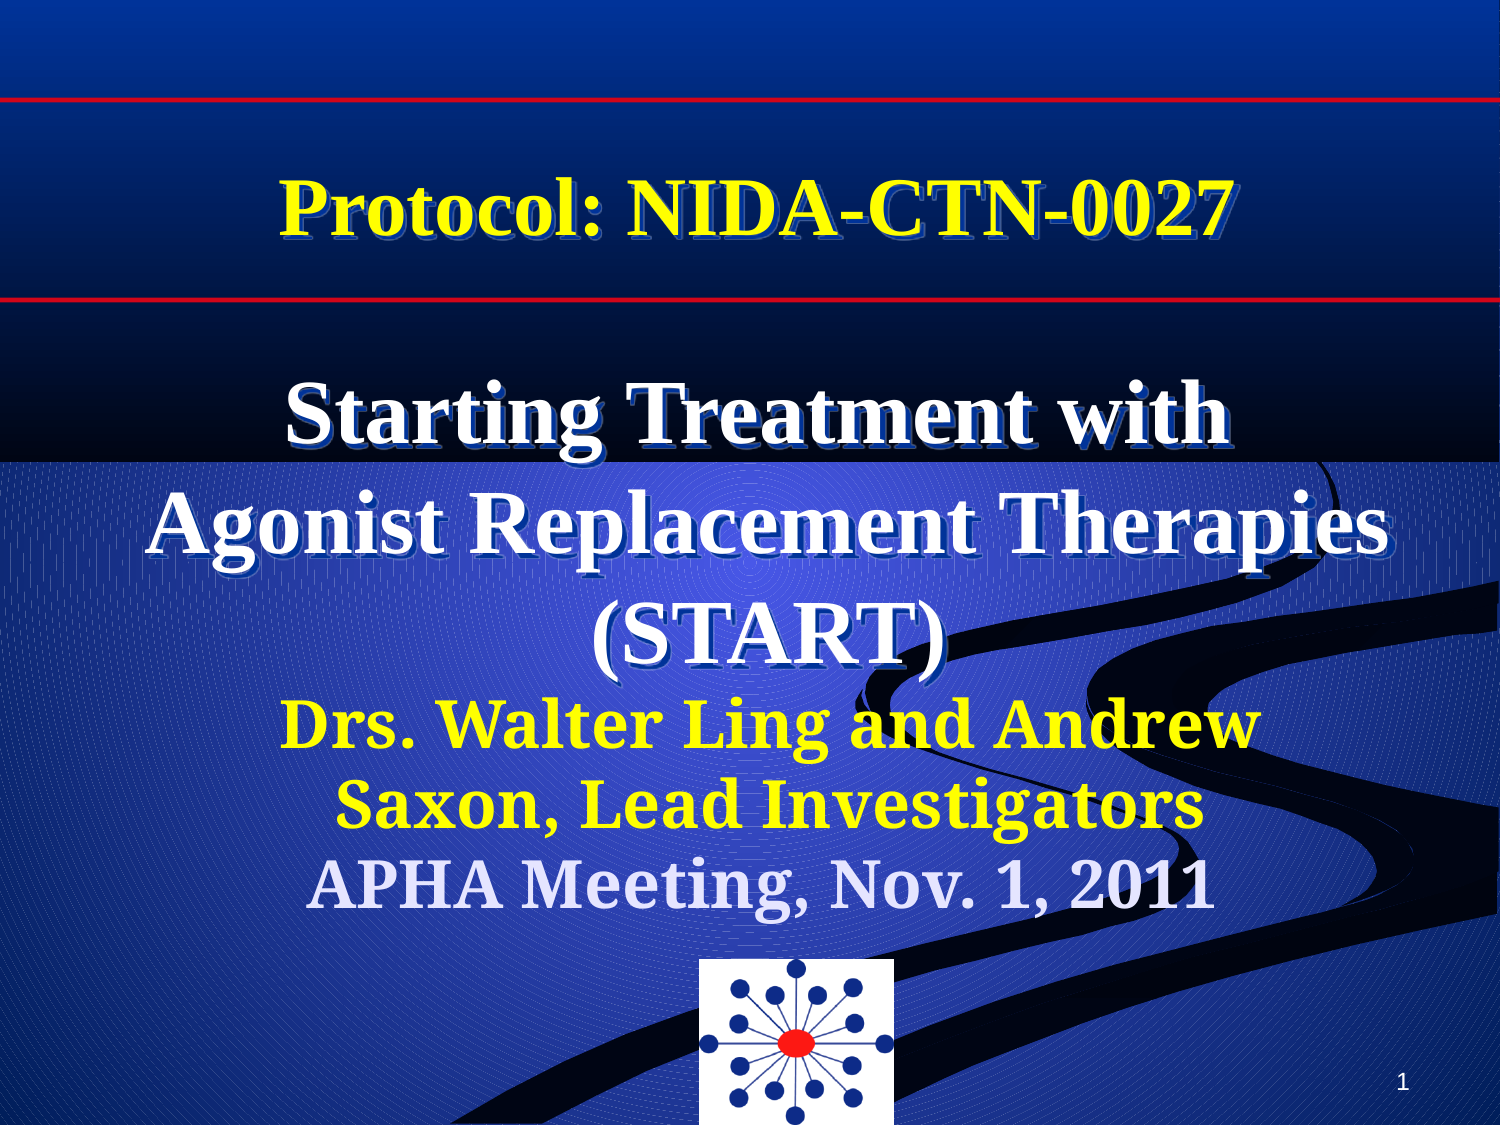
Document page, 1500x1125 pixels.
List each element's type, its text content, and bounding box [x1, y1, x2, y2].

text_box Protocol: NIDA-CTN-0027 Starting Treatment with Agonist Replacement Therapies (START) [62, 75, 1475, 300]
picture [699, 959, 894, 1125]
text_box Drs. Walter Ling and Andrew Saxon, Lead Investigators APHA Meeting, Nov. 1, 2011 [237, 674, 1305, 1010]
text_box Protocol: NIDA-CTN-0027 Starting Treatment with Agonist Replacement Therapies (START) [62, 301, 1475, 800]
slide_number 1 [1074, 1024, 1426, 1104]
